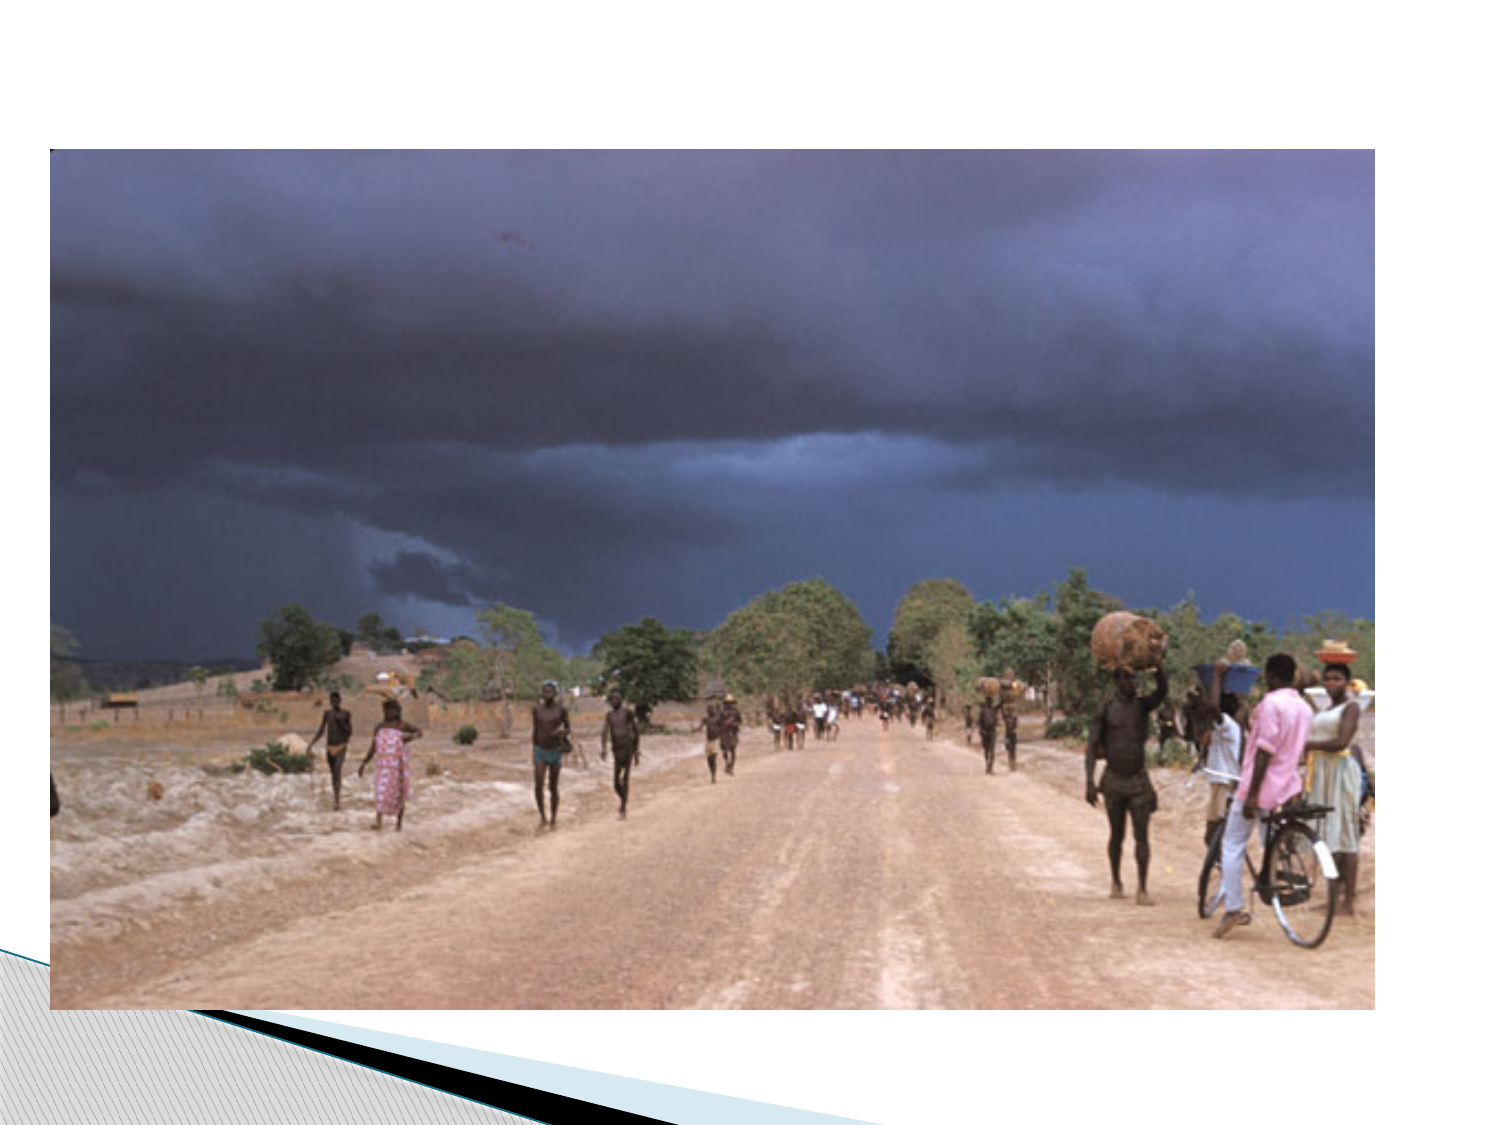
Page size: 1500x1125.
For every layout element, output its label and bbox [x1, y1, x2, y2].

picture [49, 149, 1376, 1010]
